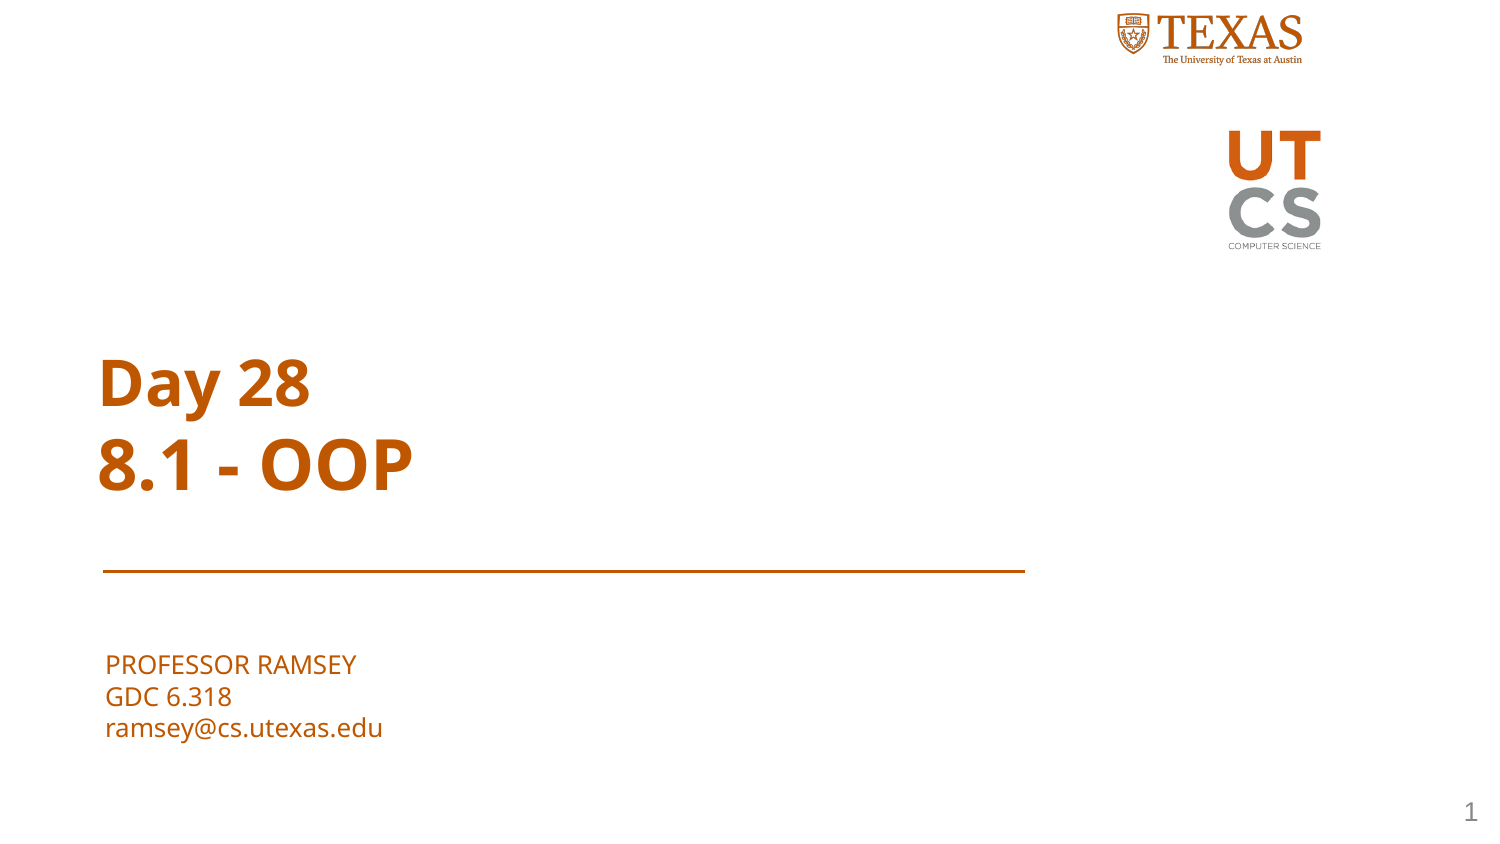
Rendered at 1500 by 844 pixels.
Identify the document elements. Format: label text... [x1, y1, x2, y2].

picture [1213, 128, 1336, 251]
text_box Day 28 8.1 - OOP [82, 271, 1377, 560]
text_box PROFESSOR RAMSEY GDC 6.318 ramsey@cs.utexas.edu [89, 643, 1384, 750]
slide_number ‹#› [1403, 779, 1494, 844]
picture [1076, 0, 1342, 105]
